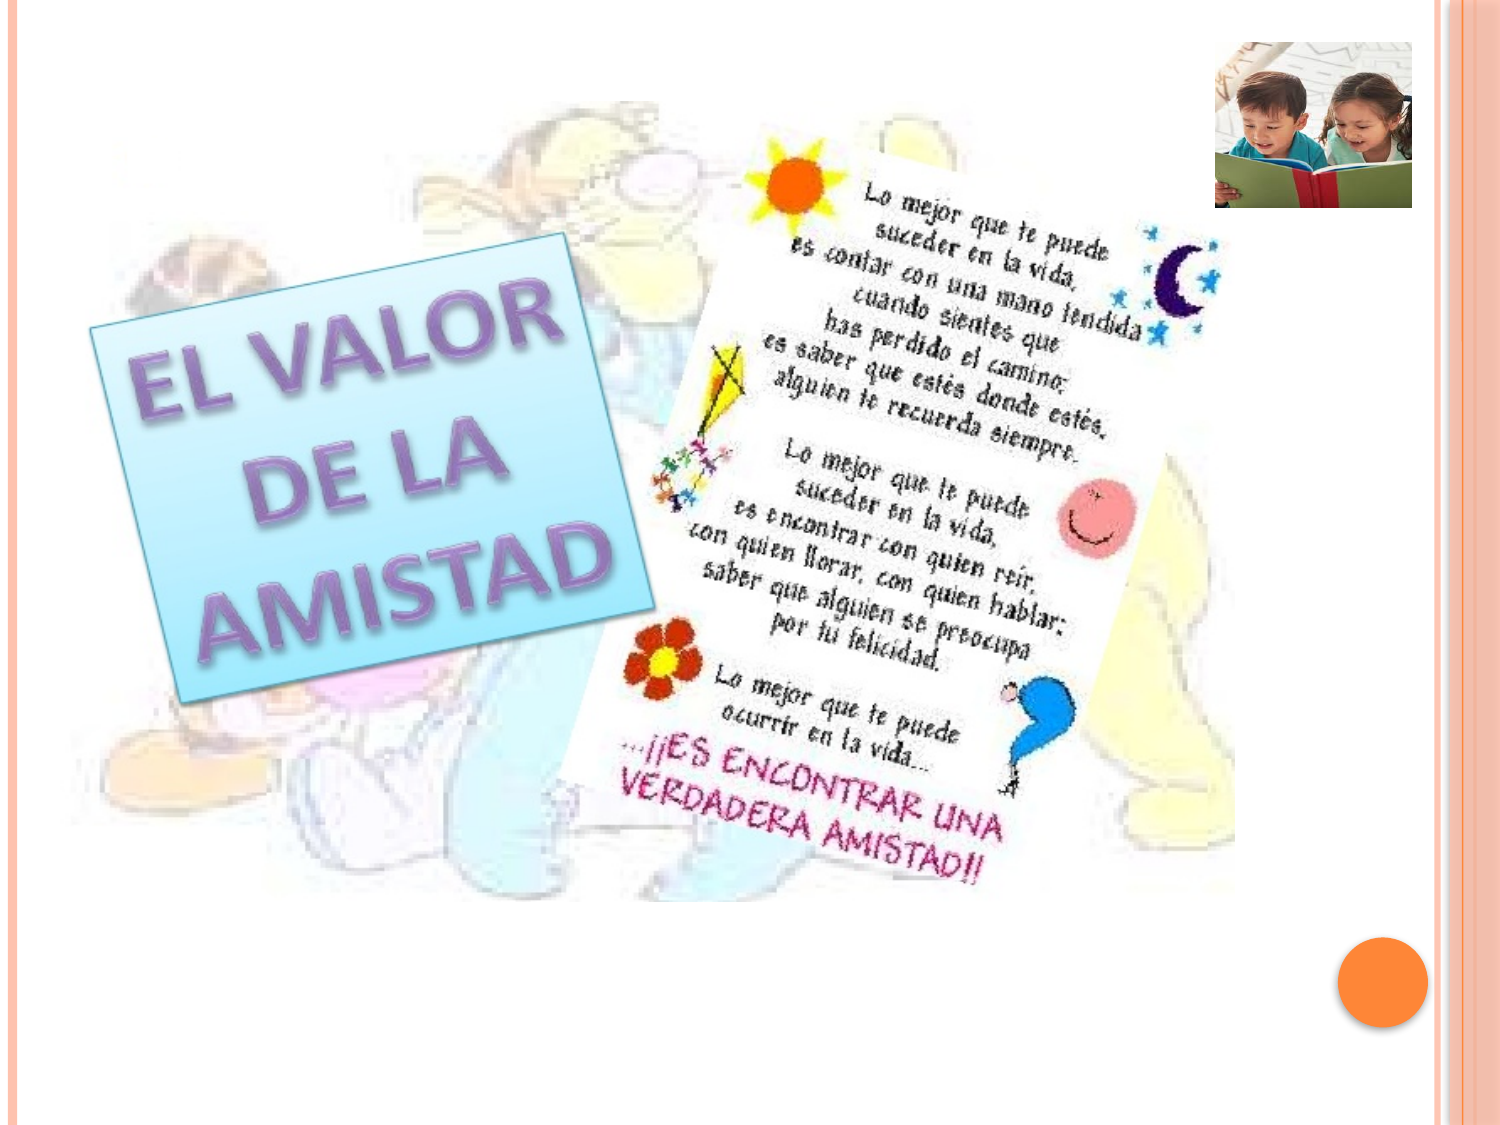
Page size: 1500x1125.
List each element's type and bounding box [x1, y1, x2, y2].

list [52, 101, 1235, 902]
picture [1214, 42, 1412, 209]
